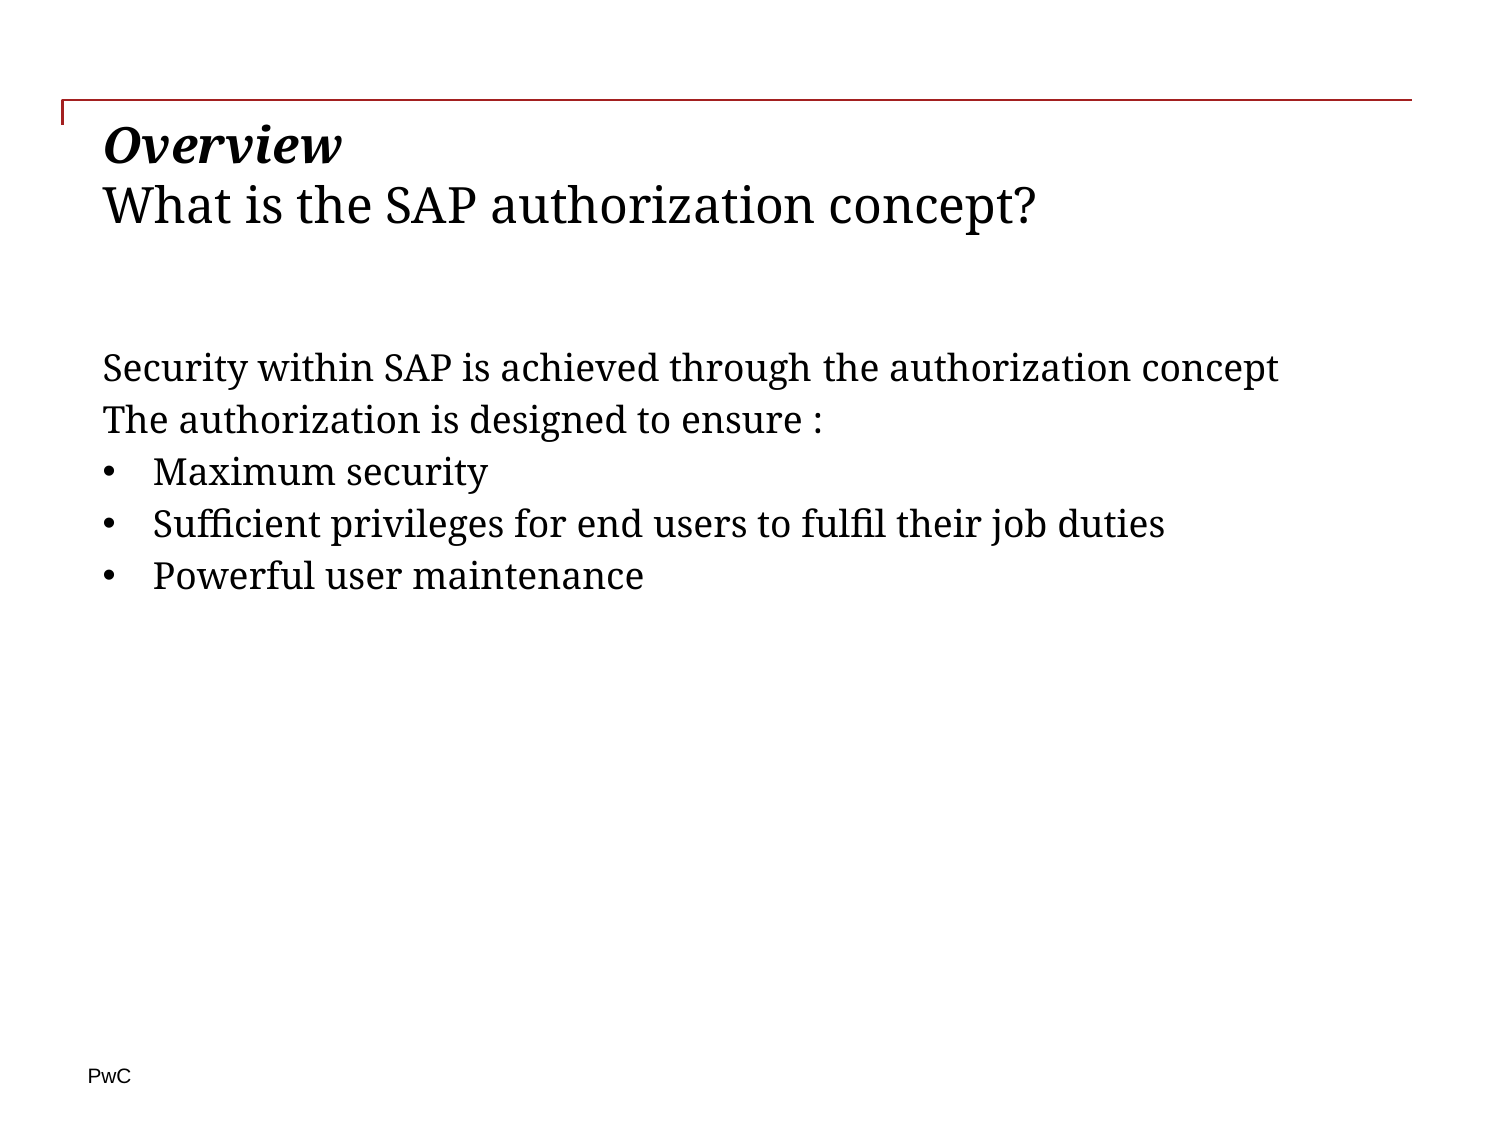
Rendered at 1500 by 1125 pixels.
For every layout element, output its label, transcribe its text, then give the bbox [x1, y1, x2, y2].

list Security within SAP is achieved through the authorization concept The authorization is designed to ensure : Maximum security Sufficient privileges for end users to fulfil their job duties Powerful user maintenance [87, 336, 1413, 614]
title Overview What is the SAP authorization concept? [87, 112, 1413, 235]
